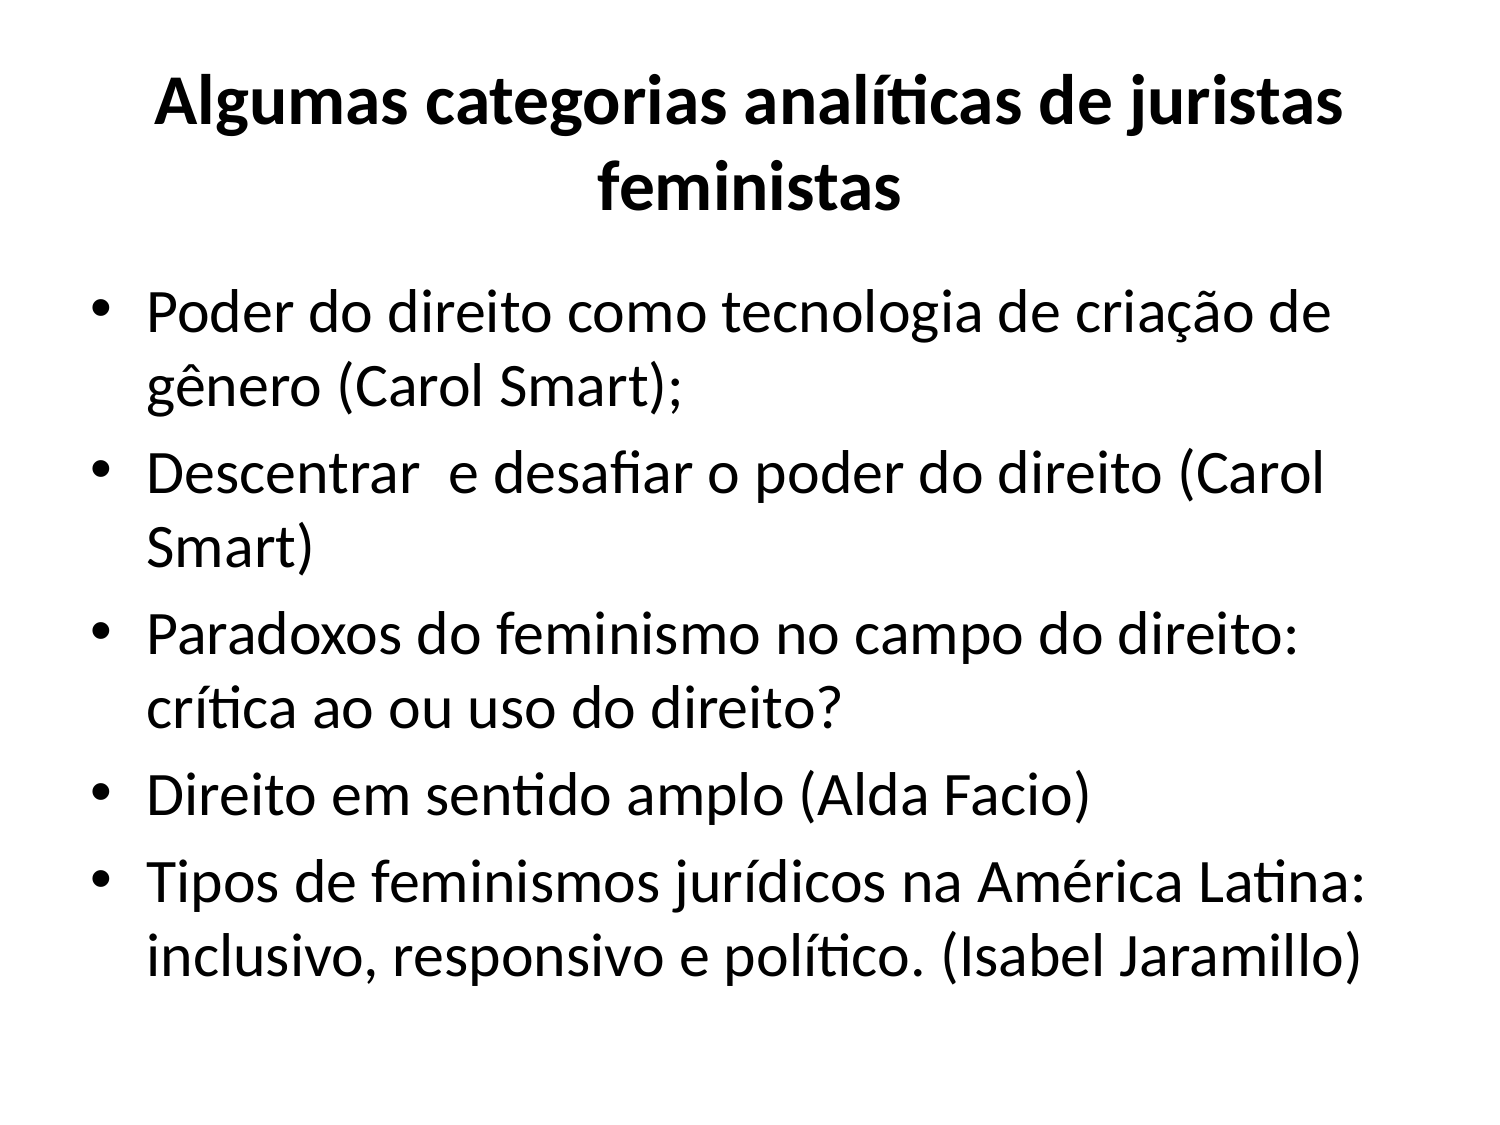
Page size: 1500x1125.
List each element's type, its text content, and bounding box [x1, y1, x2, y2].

list Poder do direito como tecnologia de criação de gênero (Carol Smart); Descentrar e desafiar o poder do direito (Carol Smart) Paradoxos do feminismo no campo do direito: crítica ao ou uso do direito? Direito em sentido amplo (Alda Facio) Tipos de feminismos jurídicos na América Latina: inclusivo, responsivo e político. (Isabel Jaramillo) [75, 262, 1425, 1005]
title Algumas categorias analíticas de juristas feministas [75, 45, 1425, 233]
